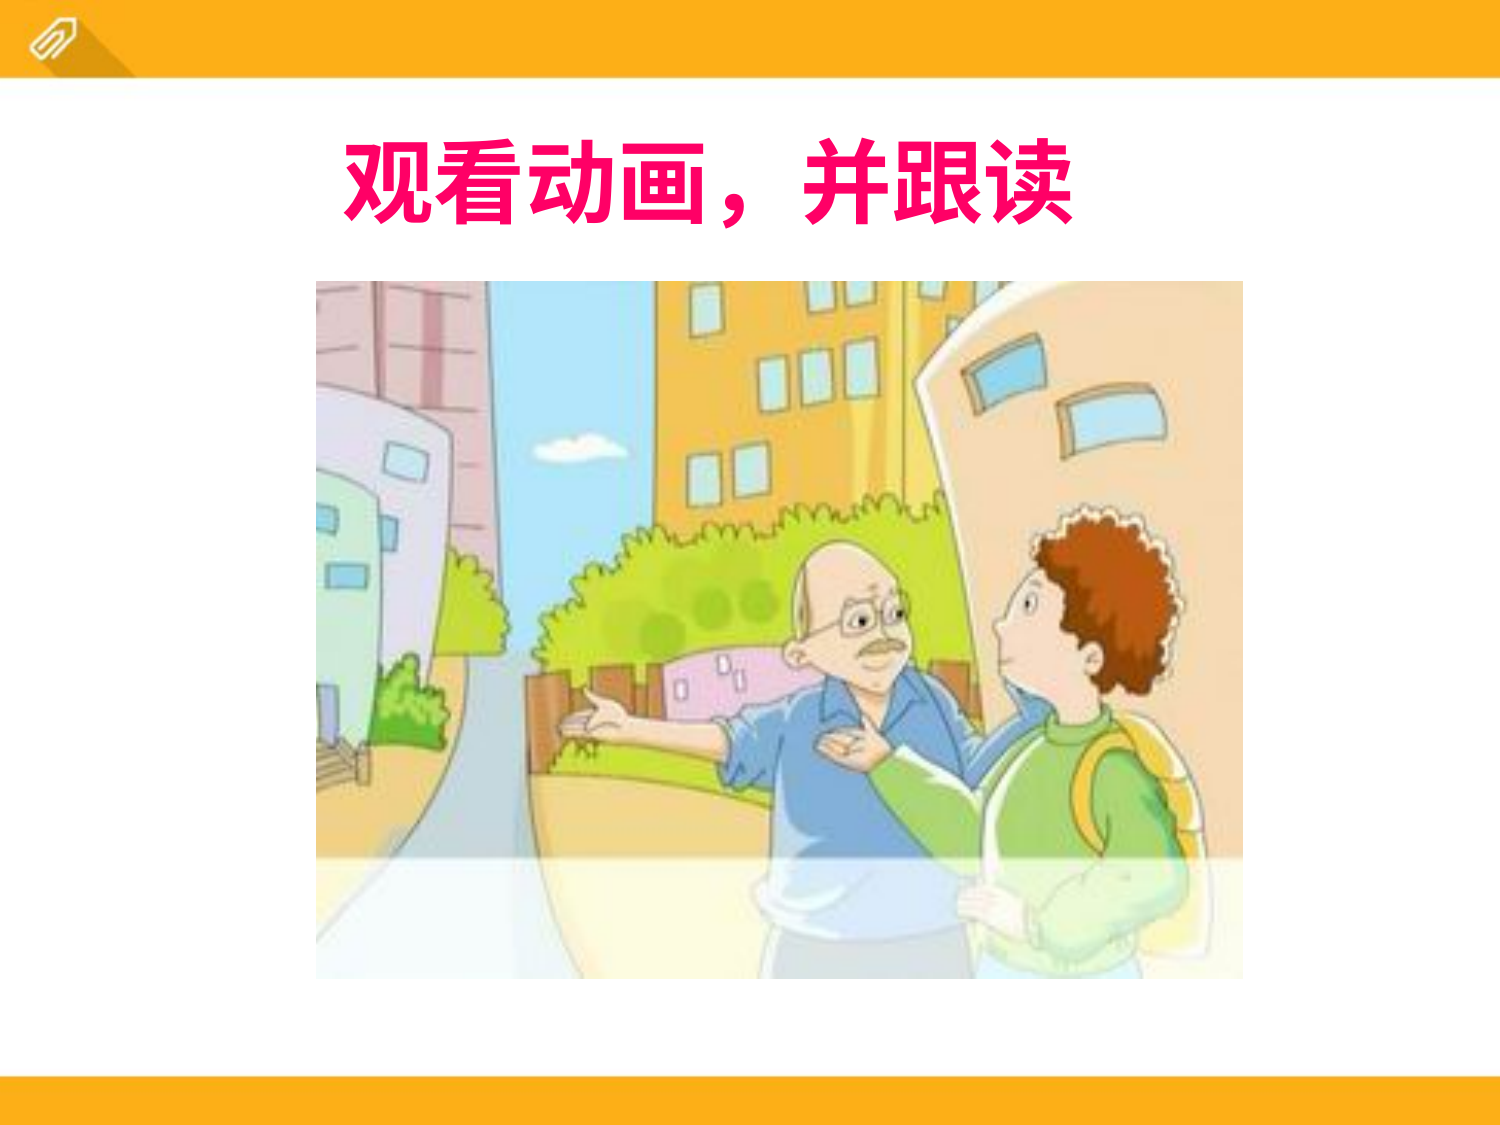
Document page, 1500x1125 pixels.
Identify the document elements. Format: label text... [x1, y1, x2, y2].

picture [0, 0, 1500, 1125]
text_box 观看动画，并跟读 [46, 117, 1372, 242]
